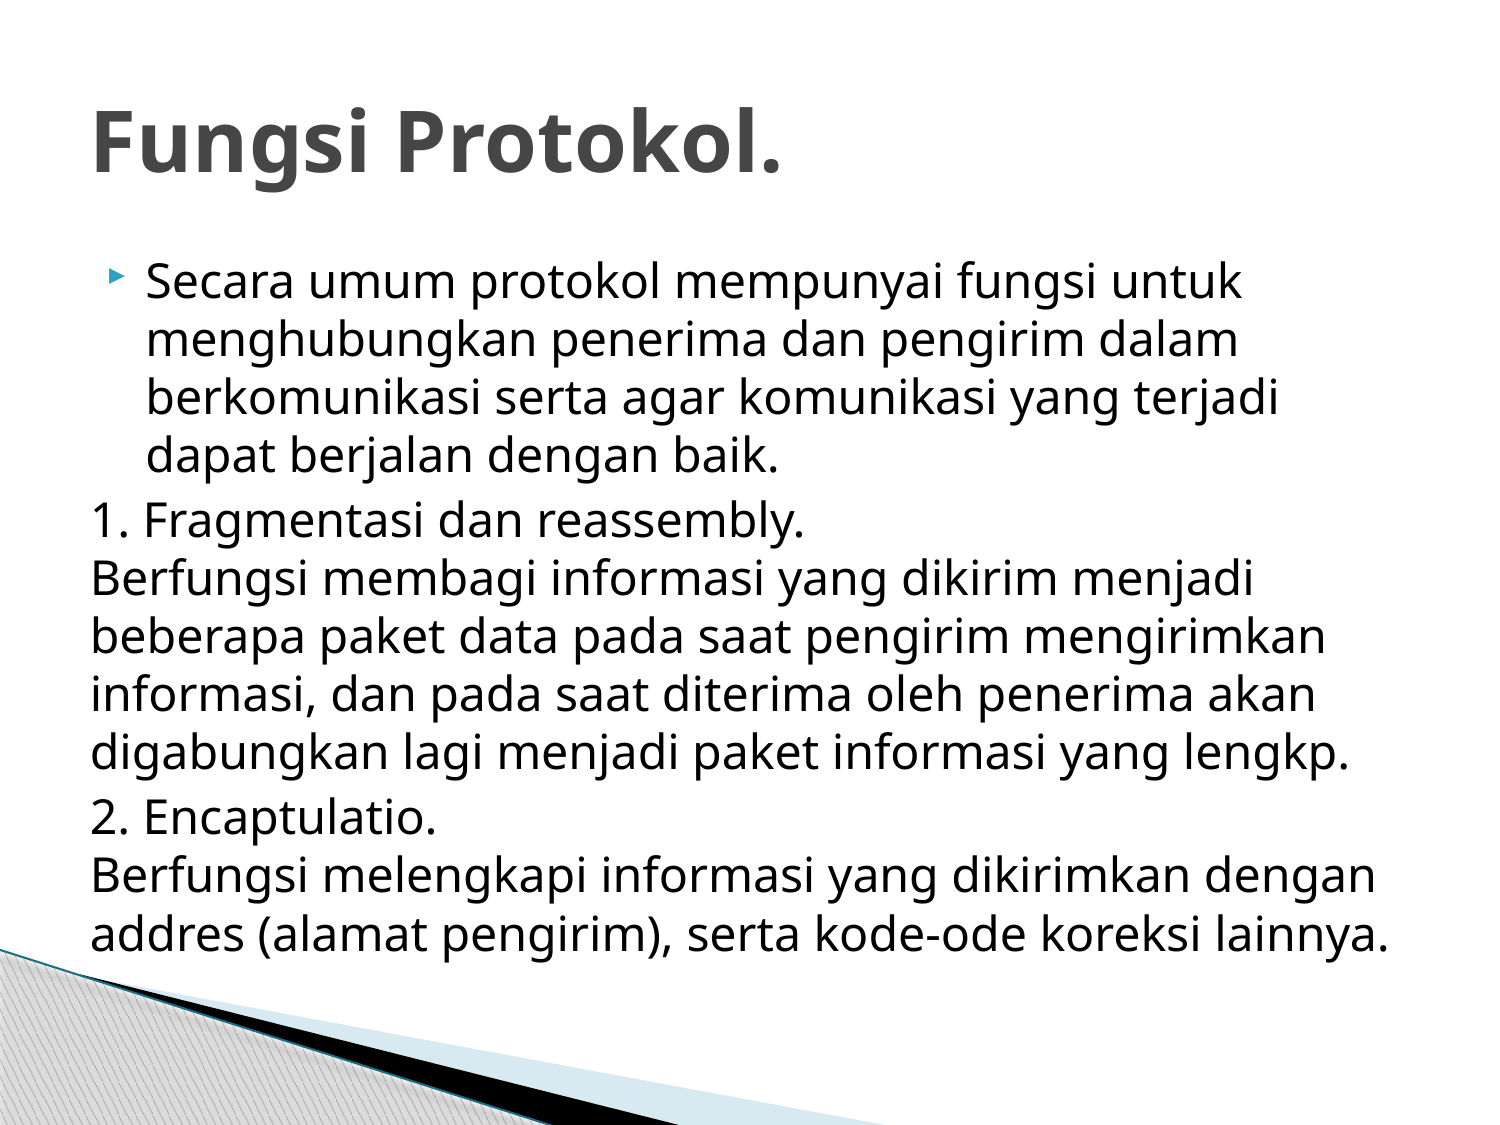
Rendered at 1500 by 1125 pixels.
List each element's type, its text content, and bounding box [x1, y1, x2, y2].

title Fungsi Protokol. [75, 45, 1425, 233]
list Secara umum protokol mempunyai fungsi untuk menghubungkan penerima dan pengirim dalam berkomunikasi serta agar komunikasi yang terjadi dapat berjalan dengan baik. 1. Fragmentasi dan reassembly. Berfungsi membagi informasi yang dikirim menjadi beberapa paket data pada saat pengirim mengirimkan informasi, dan pada saat diterima oleh penerima akan digabungkan lagi menjadi paket informasi yang lengkp. 2. Encaptulatio. Berfungsi melengkapi informasi yang dikirimkan dengan addres (alamat pengirim), serta kode-ode koreksi lainnya. [75, 243, 1425, 986]
